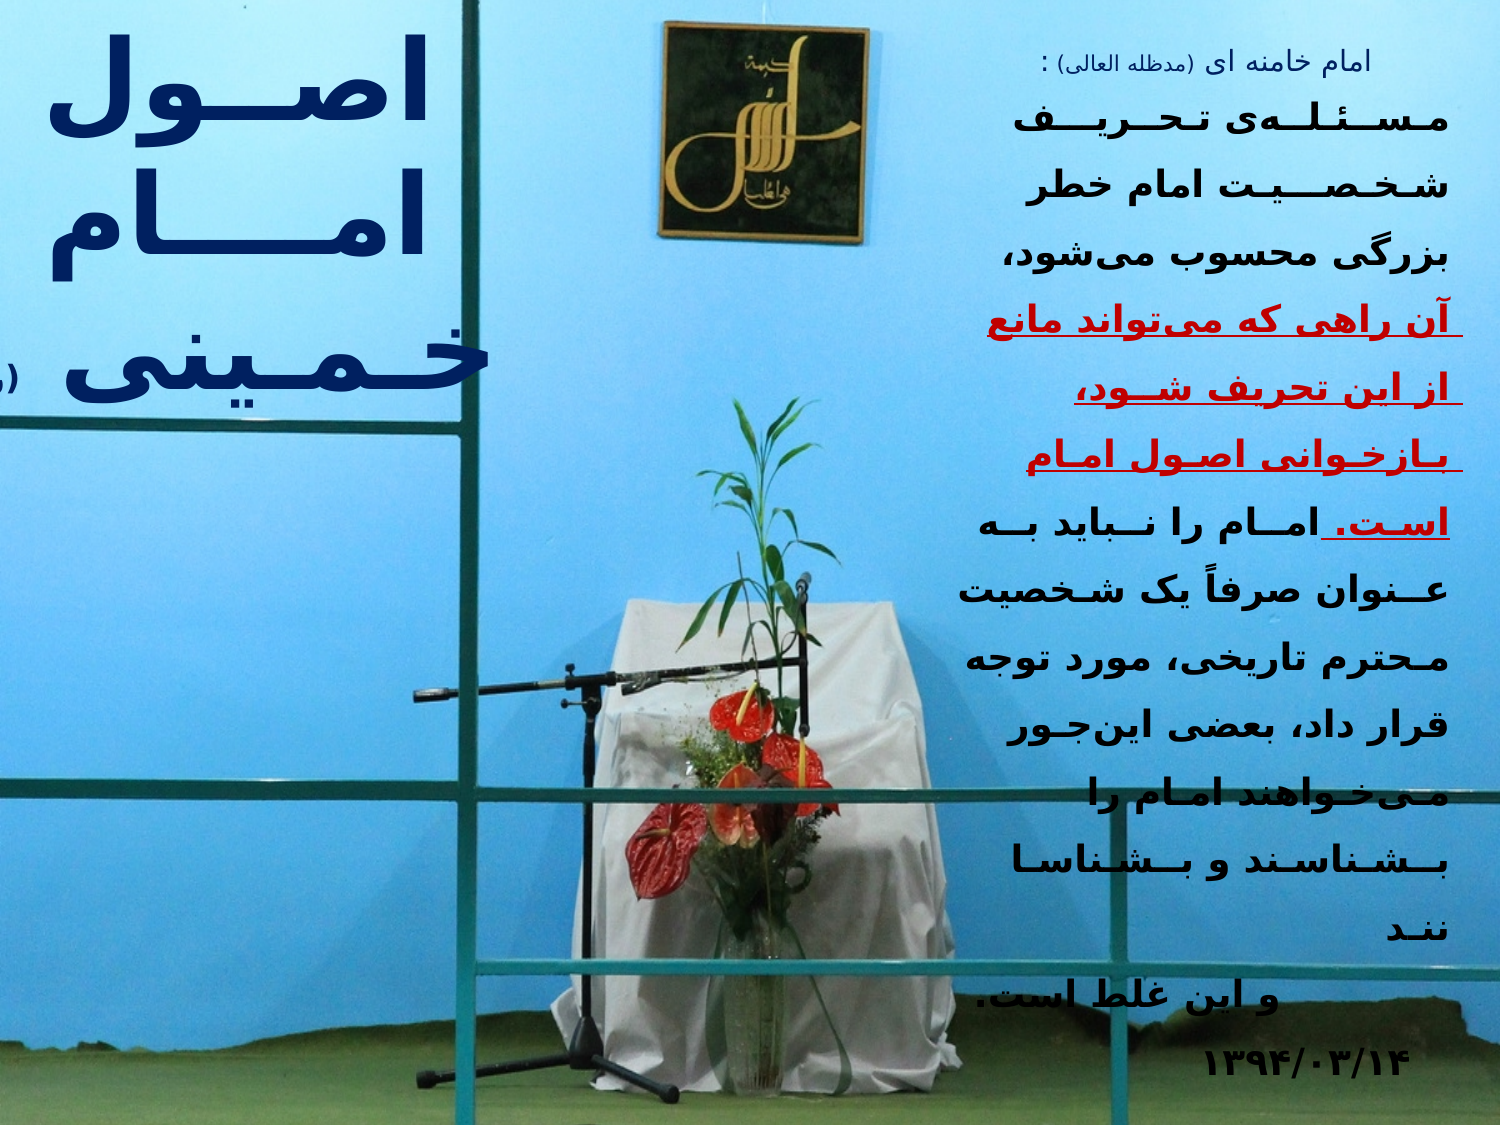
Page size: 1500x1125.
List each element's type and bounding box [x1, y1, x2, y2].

list [0, 0, 1500, 1125]
